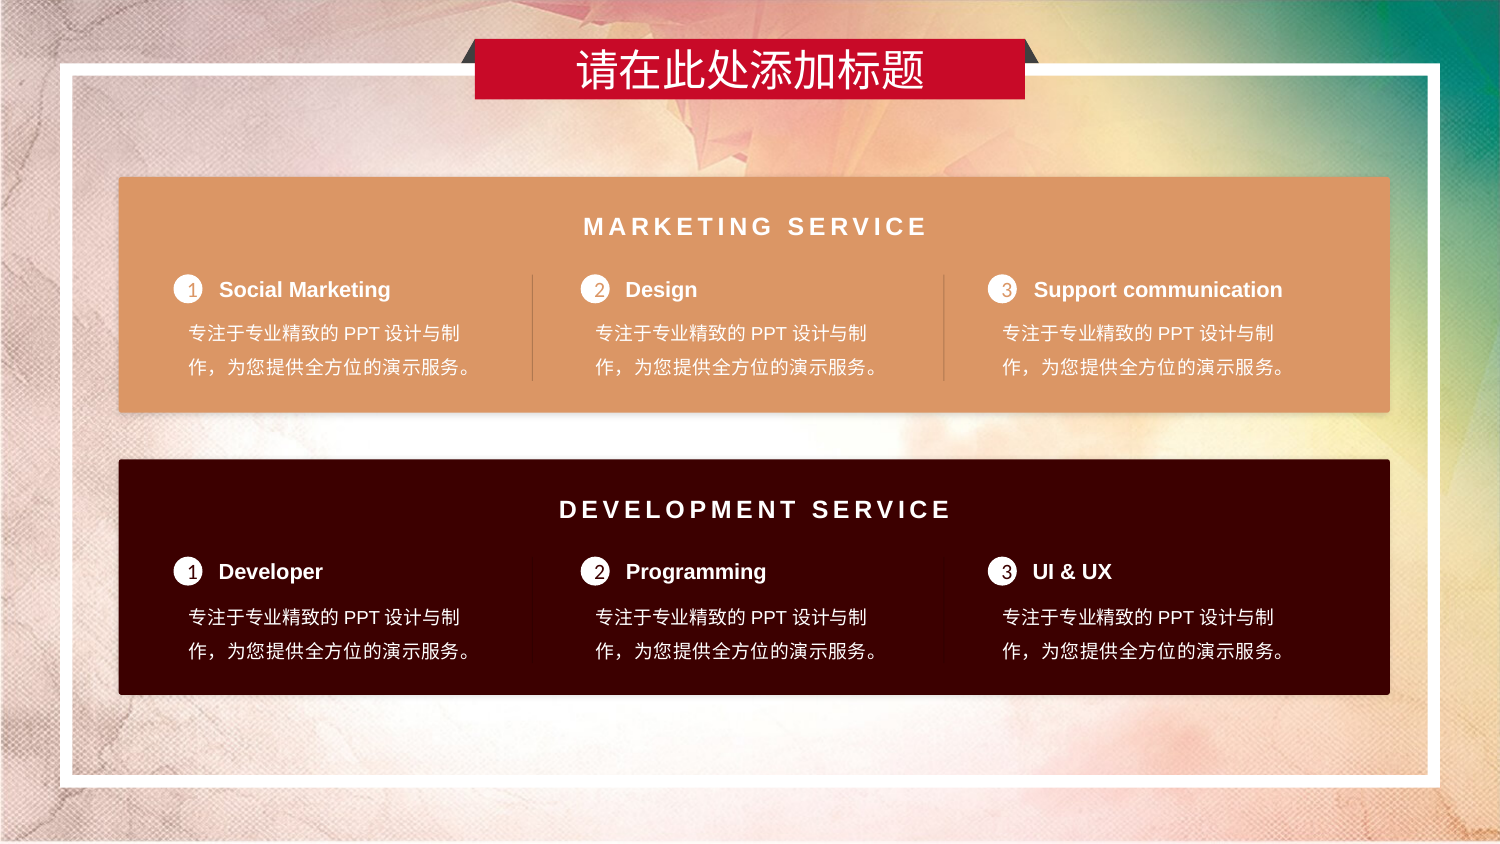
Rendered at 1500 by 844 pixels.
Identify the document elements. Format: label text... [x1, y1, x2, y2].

picture [0, 0, 1500, 844]
text_box DEVELOPMENT SERVICE [543, 485, 965, 531]
text_box Programming [611, 550, 782, 586]
text_box 2 [579, 273, 611, 303]
text_box UI & UX [1017, 550, 1128, 586]
text_box MARKETING SERVICE [568, 203, 941, 248]
text_box 专注于专业精致的PPT设计与制作，为您提供全方位的演示服务。 [580, 586, 882, 670]
text_box 专注于专业精致的PPT设计与制作，为您提供全方位的演示服务。 [987, 303, 1290, 386]
text_box [459, 38, 474, 65]
text_box [117, 458, 1391, 696]
text_box [1026, 38, 1041, 65]
text_box 2 [579, 555, 611, 586]
text_box 3 [986, 555, 1018, 586]
text_box 1 [172, 273, 204, 303]
text_box 1 [172, 555, 204, 586]
text_box 专注于专业精致的PPT设计与制作，为您提供全方位的演示服务。 [173, 303, 475, 386]
text_box Design [610, 268, 713, 303]
text_box 专注于专业精致的PPT设计与制作，为您提供全方位的演示服务。 [580, 303, 882, 386]
text_box [117, 175, 1391, 414]
text_box 3 [986, 273, 1018, 303]
text_box Social Marketing [204, 268, 407, 303]
text_box 专注于专业精致的PPT设计与制作，为您提供全方位的演示服务。 [173, 586, 475, 670]
text_box [59, 62, 1441, 789]
text_box 专注于专业精致的PPT设计与制作，为您提供全方位的演示服务。 [987, 586, 1290, 670]
text_box Support communication [1019, 268, 1299, 310]
text_box 请在此处添加标题 [474, 38, 1025, 100]
text_box Developer [203, 550, 339, 586]
